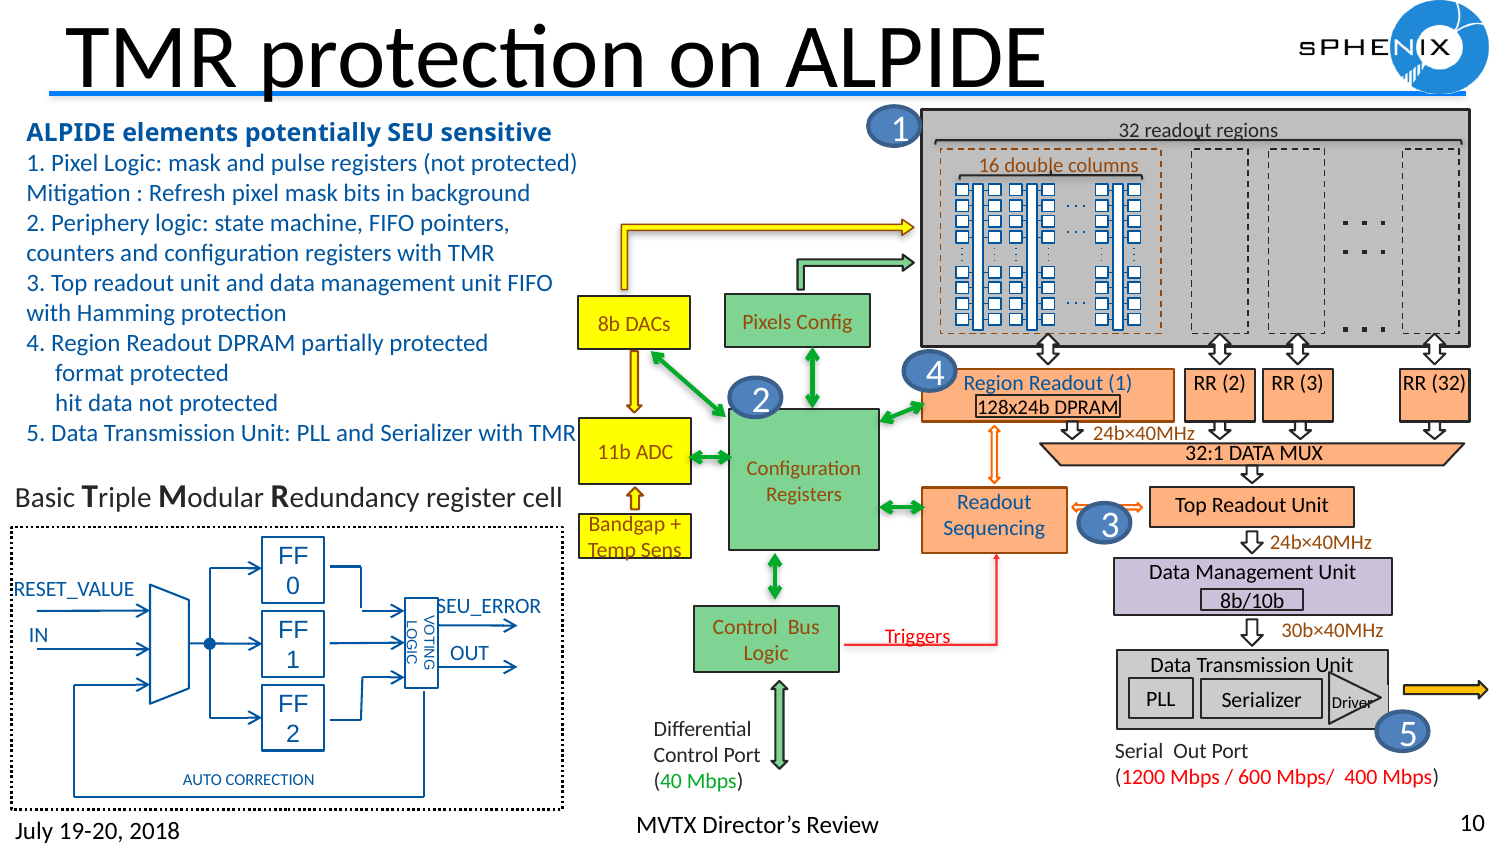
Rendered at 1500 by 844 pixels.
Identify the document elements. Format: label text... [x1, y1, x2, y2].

title TMR protection on ALPIDE [50, 4, 1425, 97]
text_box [577, 109, 1488, 786]
text_box [9, 525, 564, 811]
picture [1299, 0, 1489, 94]
footer MVTX Director’s Review [520, 806, 996, 841]
slide_number 10 [1412, 798, 1500, 844]
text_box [5, 536, 551, 797]
text_box Basic Triple Modular Redundancy register cell [0, 466, 572, 521]
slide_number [0, 815, 350, 844]
text_box ALPIDE elements potentially SEU sensitive 1. Pixel Logic: mask and pulse registers (not protected) Mitigation : Refresh pixel mask bits in background 2. Periphery logic: state machine, FIFO pointers, counters and configuration registers with TMR 3. Top readout unit and data management unit FIFO with Hamming protection 4. Region Readout DPRAM partially protected format protected hit data not protected 5. Data Transmission Unit: PLL and Serializer with TMR [11, 109, 575, 454]
